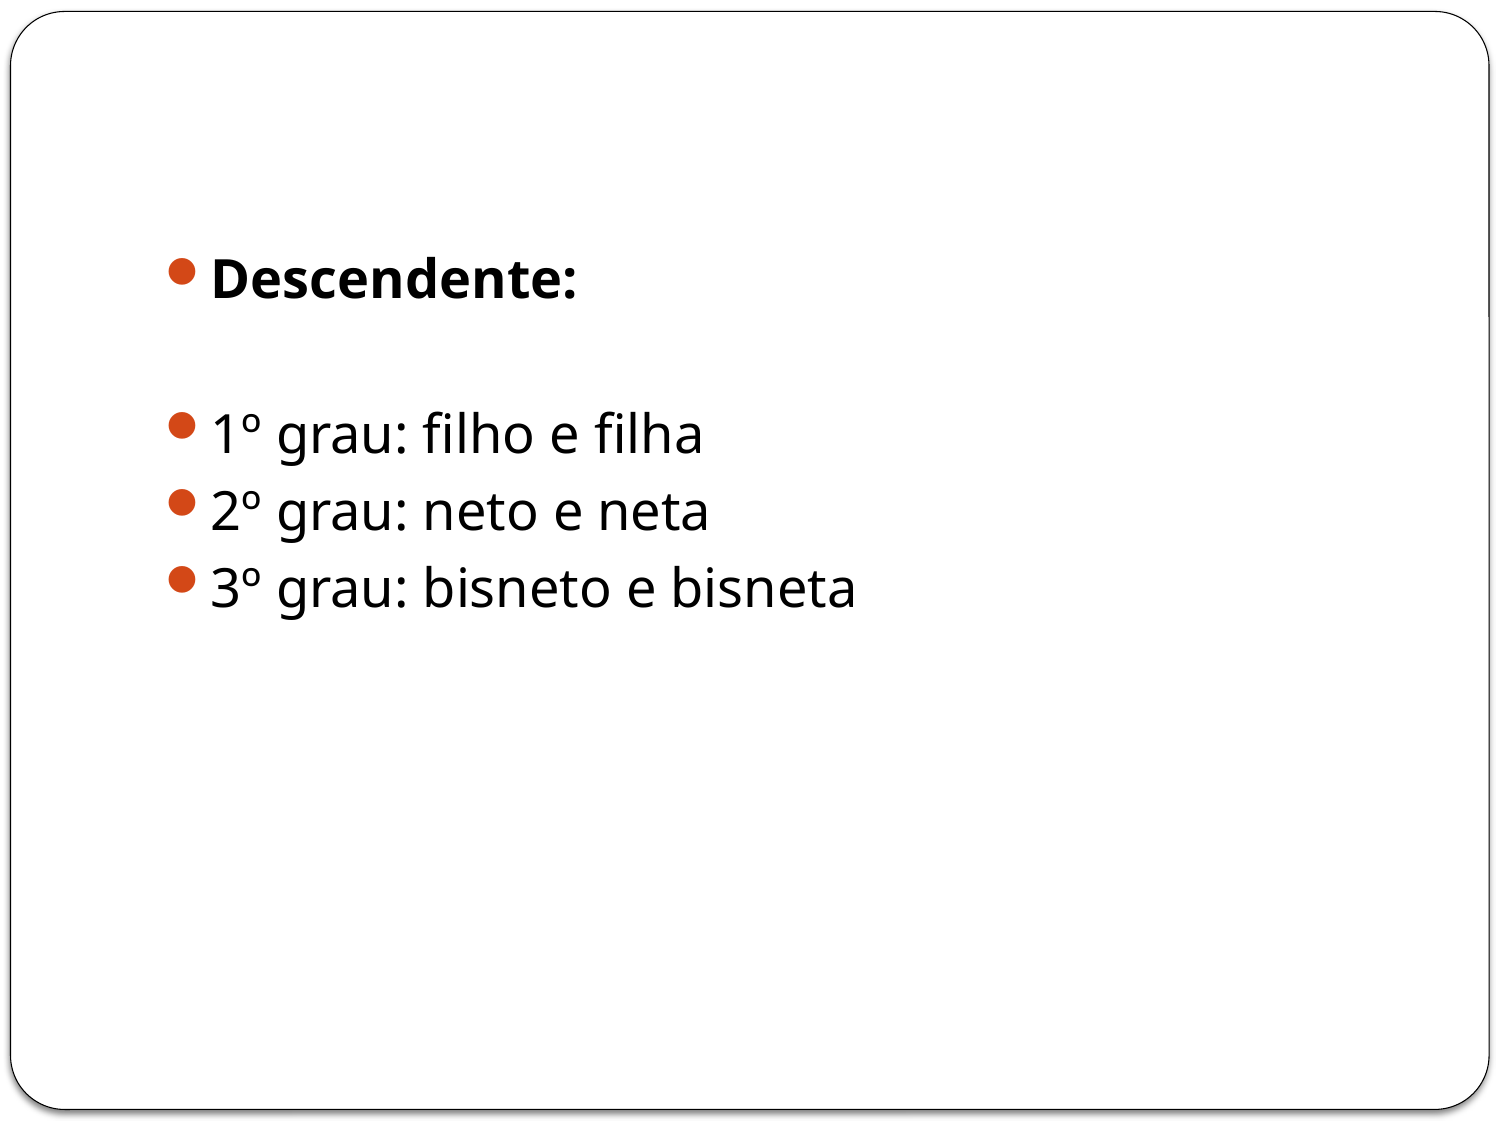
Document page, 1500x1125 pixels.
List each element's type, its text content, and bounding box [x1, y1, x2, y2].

list Descendente: 1º grau: filho e filha 2º grau: neto e neta 3º grau: bisneto e bisneta [150, 237, 1425, 988]
